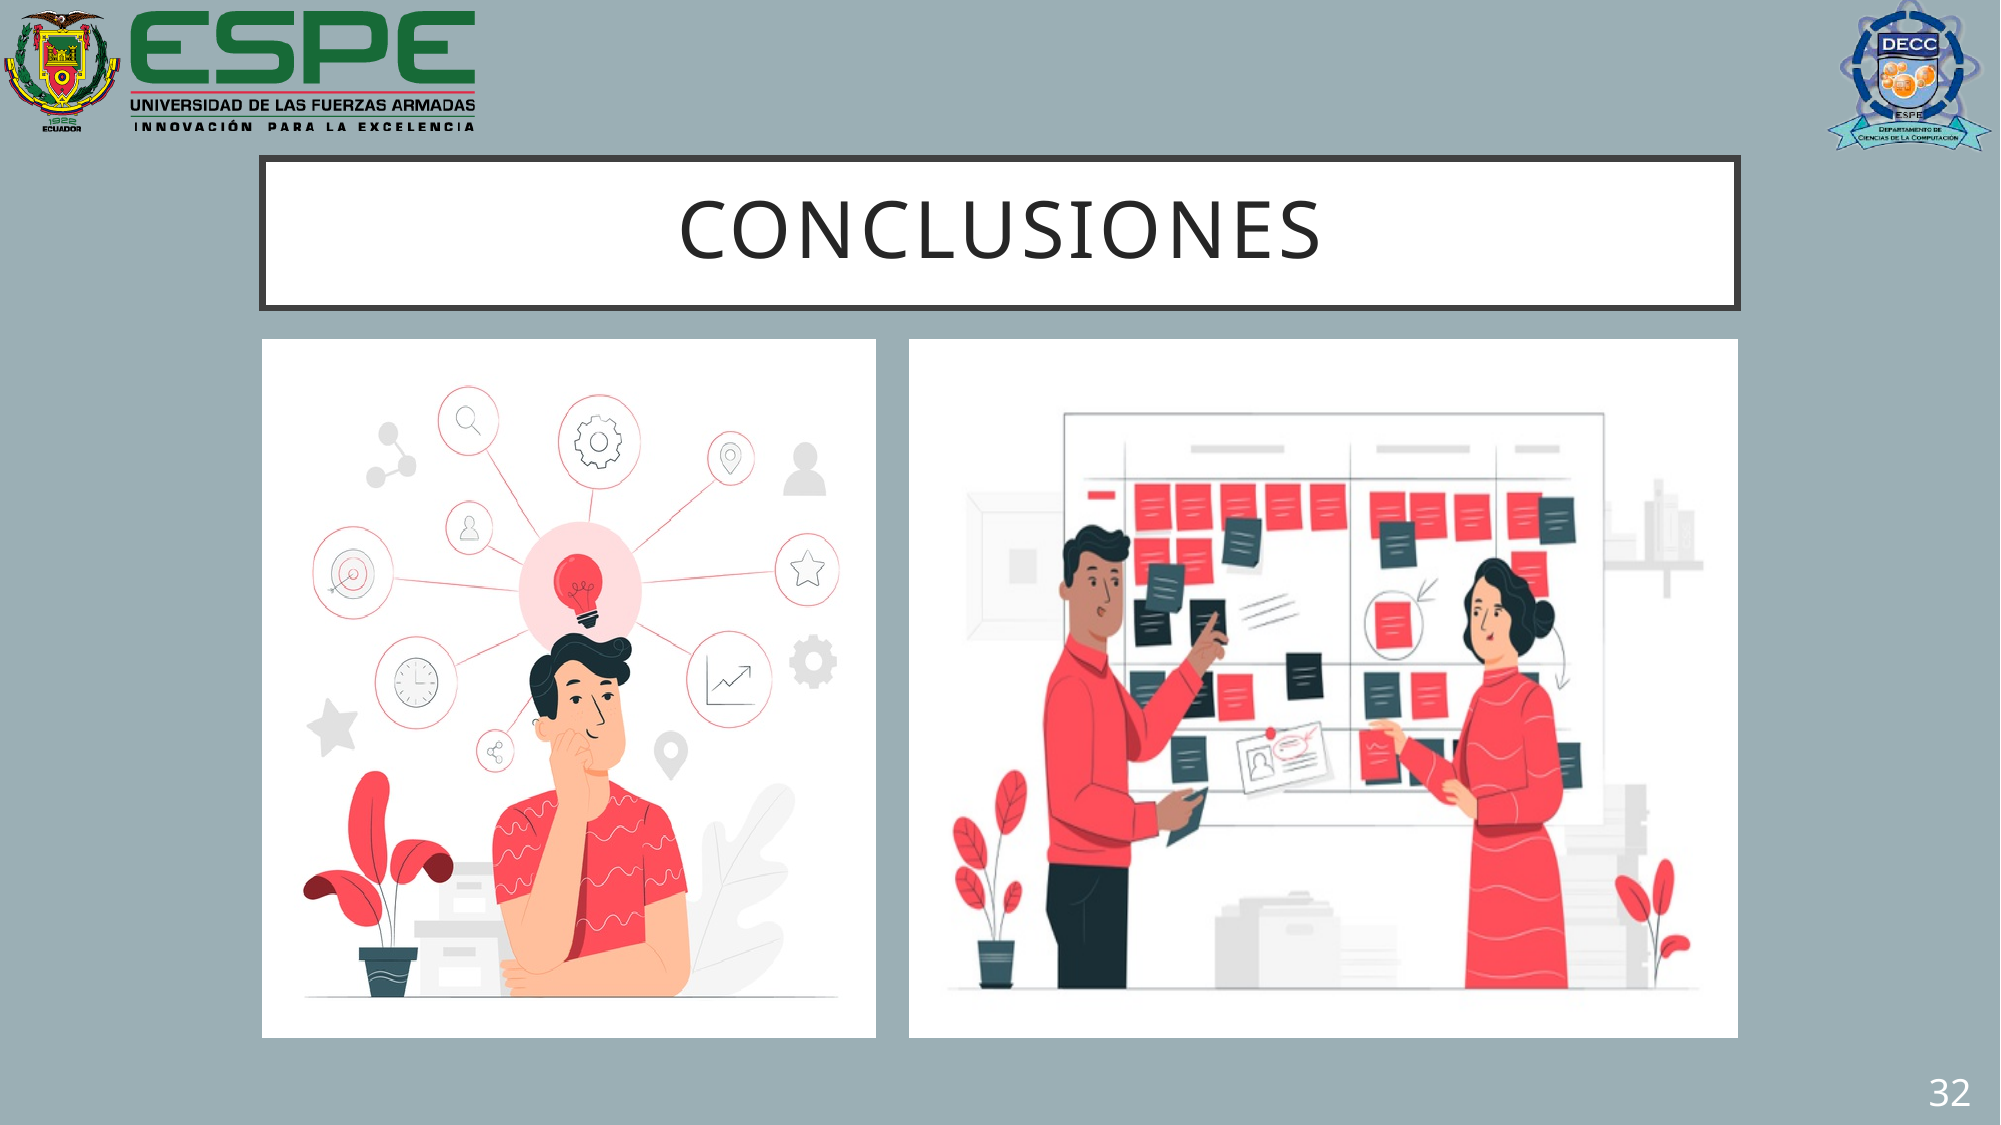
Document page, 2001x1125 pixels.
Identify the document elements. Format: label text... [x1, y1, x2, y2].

title conclusiones [259, 155, 1741, 311]
picture [909, 339, 1738, 1038]
picture [1824, 0, 1995, 159]
picture [262, 339, 876, 1038]
picture [0, 2, 487, 139]
text_box 32 [1905, 1061, 1995, 1121]
